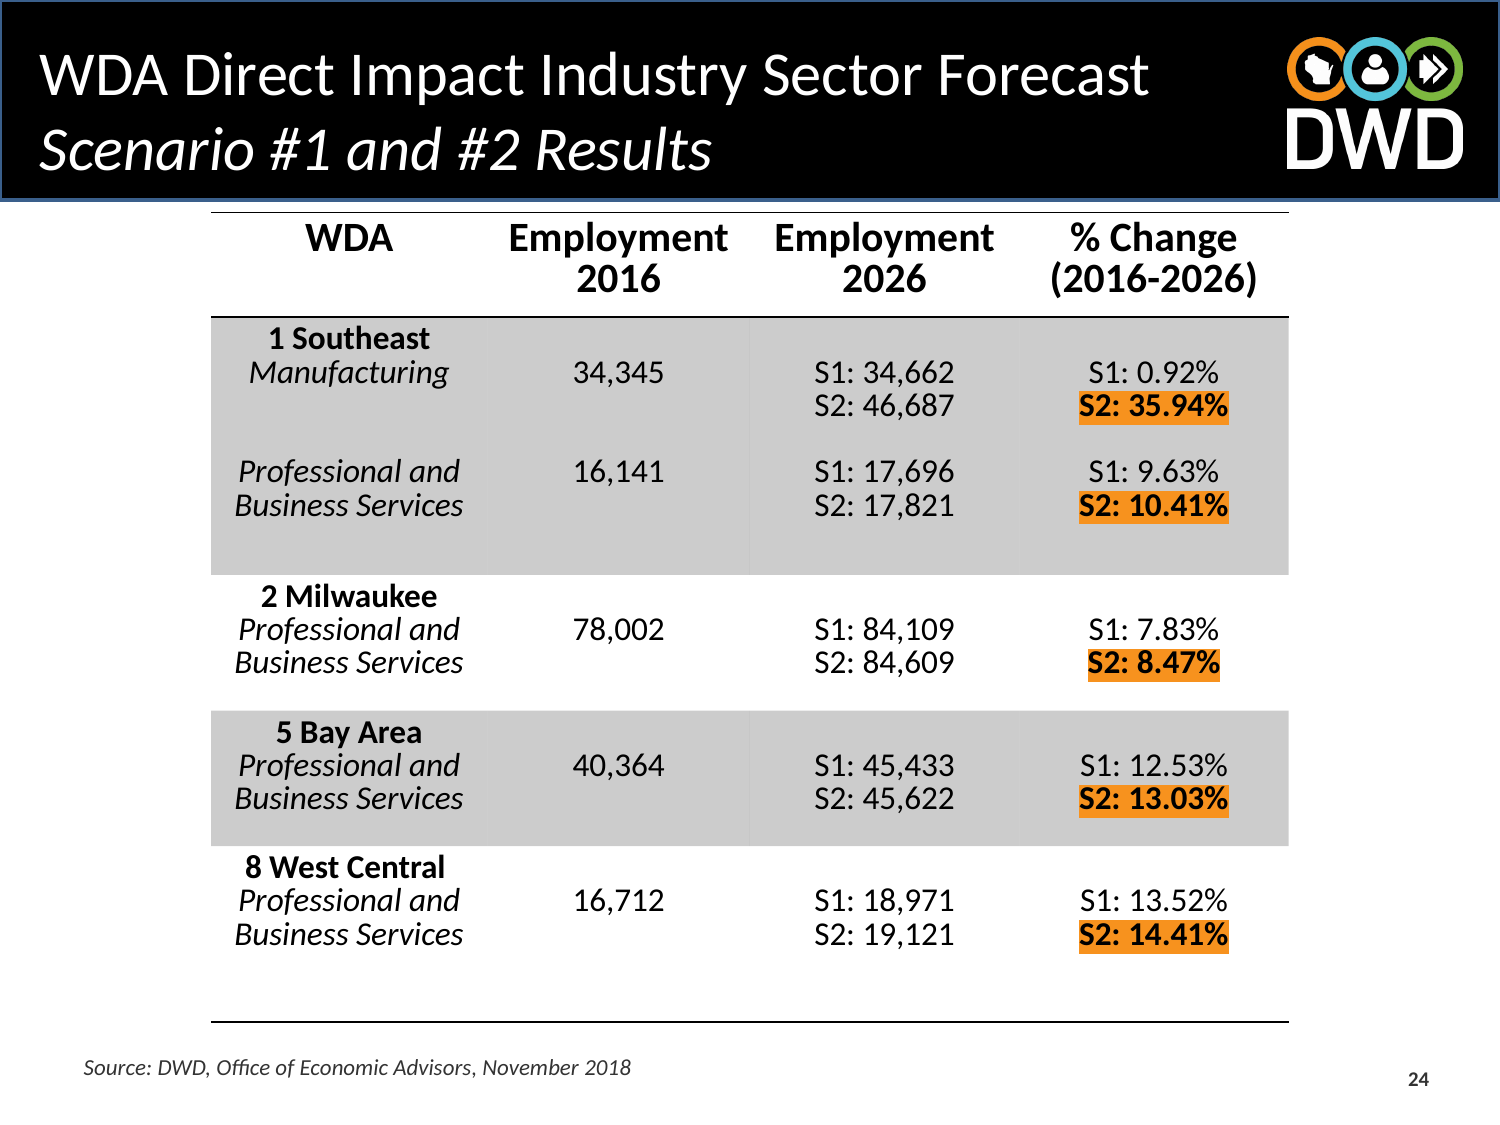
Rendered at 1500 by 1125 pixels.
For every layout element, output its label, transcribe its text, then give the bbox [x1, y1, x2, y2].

table_cell S1: 18,971 S2: 19,121 [750, 846, 1019, 1021]
text_box Source: DWD, Office of Economic Advisors, November 2018 [68, 1041, 619, 1092]
table_header Employment 2016 [487, 213, 750, 316]
table_cell 5 Bay Area Professional and Business Services [211, 711, 487, 846]
table_cell S1: 7.83% S2: 8.47% [1019, 575, 1289, 711]
table_cell S1: 0.92% S2: 35.94% S1: 9.63% S2: 10.41% [1019, 318, 1289, 575]
table_cell 16,712 [487, 846, 750, 1021]
table_cell 1 Southeast Manufacturing Professional and Business Services [211, 318, 487, 575]
table_cell S1: 34,662 S2: 46,687 S1: 17,696 S2: 17,821 [750, 318, 1019, 575]
table_header WDA [211, 213, 487, 316]
table_cell S1: 84,109 S2: 84,609 [750, 575, 1019, 711]
text_box 24 [1387, 1046, 1450, 1109]
table_header Employment 2026 [750, 213, 1019, 316]
table_cell 8 West Central Professional and Business Services [211, 846, 487, 1021]
table_cell S1: 13.52% S2: 14.41% [1019, 846, 1289, 1021]
table_header % Change (2016-2026) [1019, 213, 1289, 316]
table_cell 40,364 [487, 711, 750, 846]
title WDA Direct Impact Industry Sector Forecast Scenario #1 and #2 Results [24, 24, 1213, 149]
table_cell S1: 45,433 S2: 45,622 [750, 711, 1019, 846]
table_cell 2 Milwaukee Professional and Business Services [211, 575, 487, 711]
table_cell 78,002 [487, 575, 750, 711]
table_cell S1: 12.53% S2: 13.03% [1019, 711, 1289, 846]
picture [1287, 37, 1463, 169]
table_cell 34,345 16,141 [487, 318, 750, 575]
